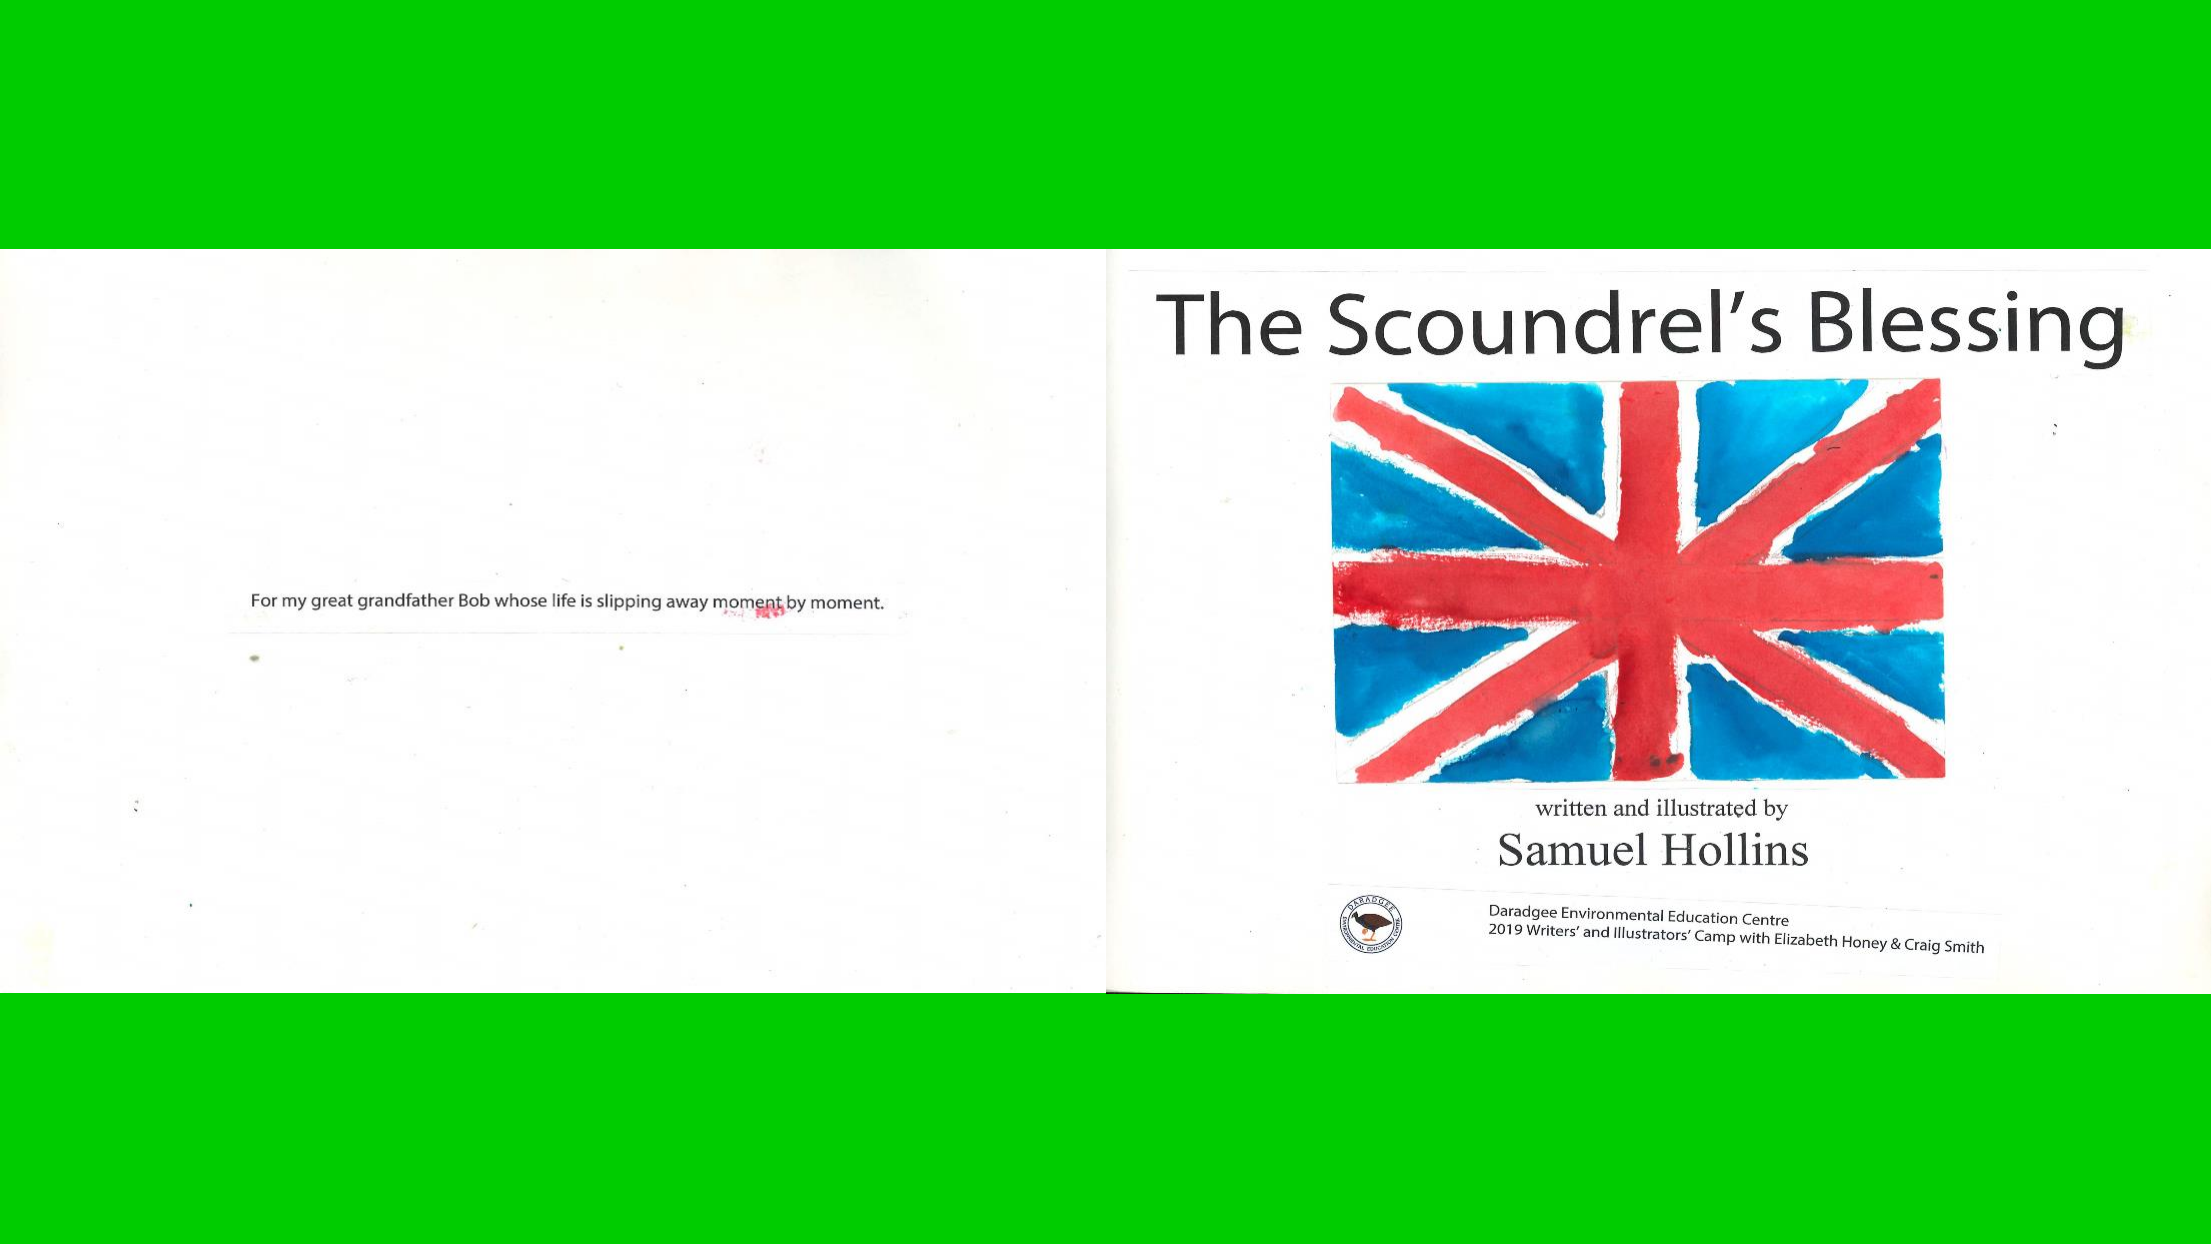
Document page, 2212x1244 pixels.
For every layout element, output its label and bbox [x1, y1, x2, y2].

picture [0, 249, 2212, 995]
